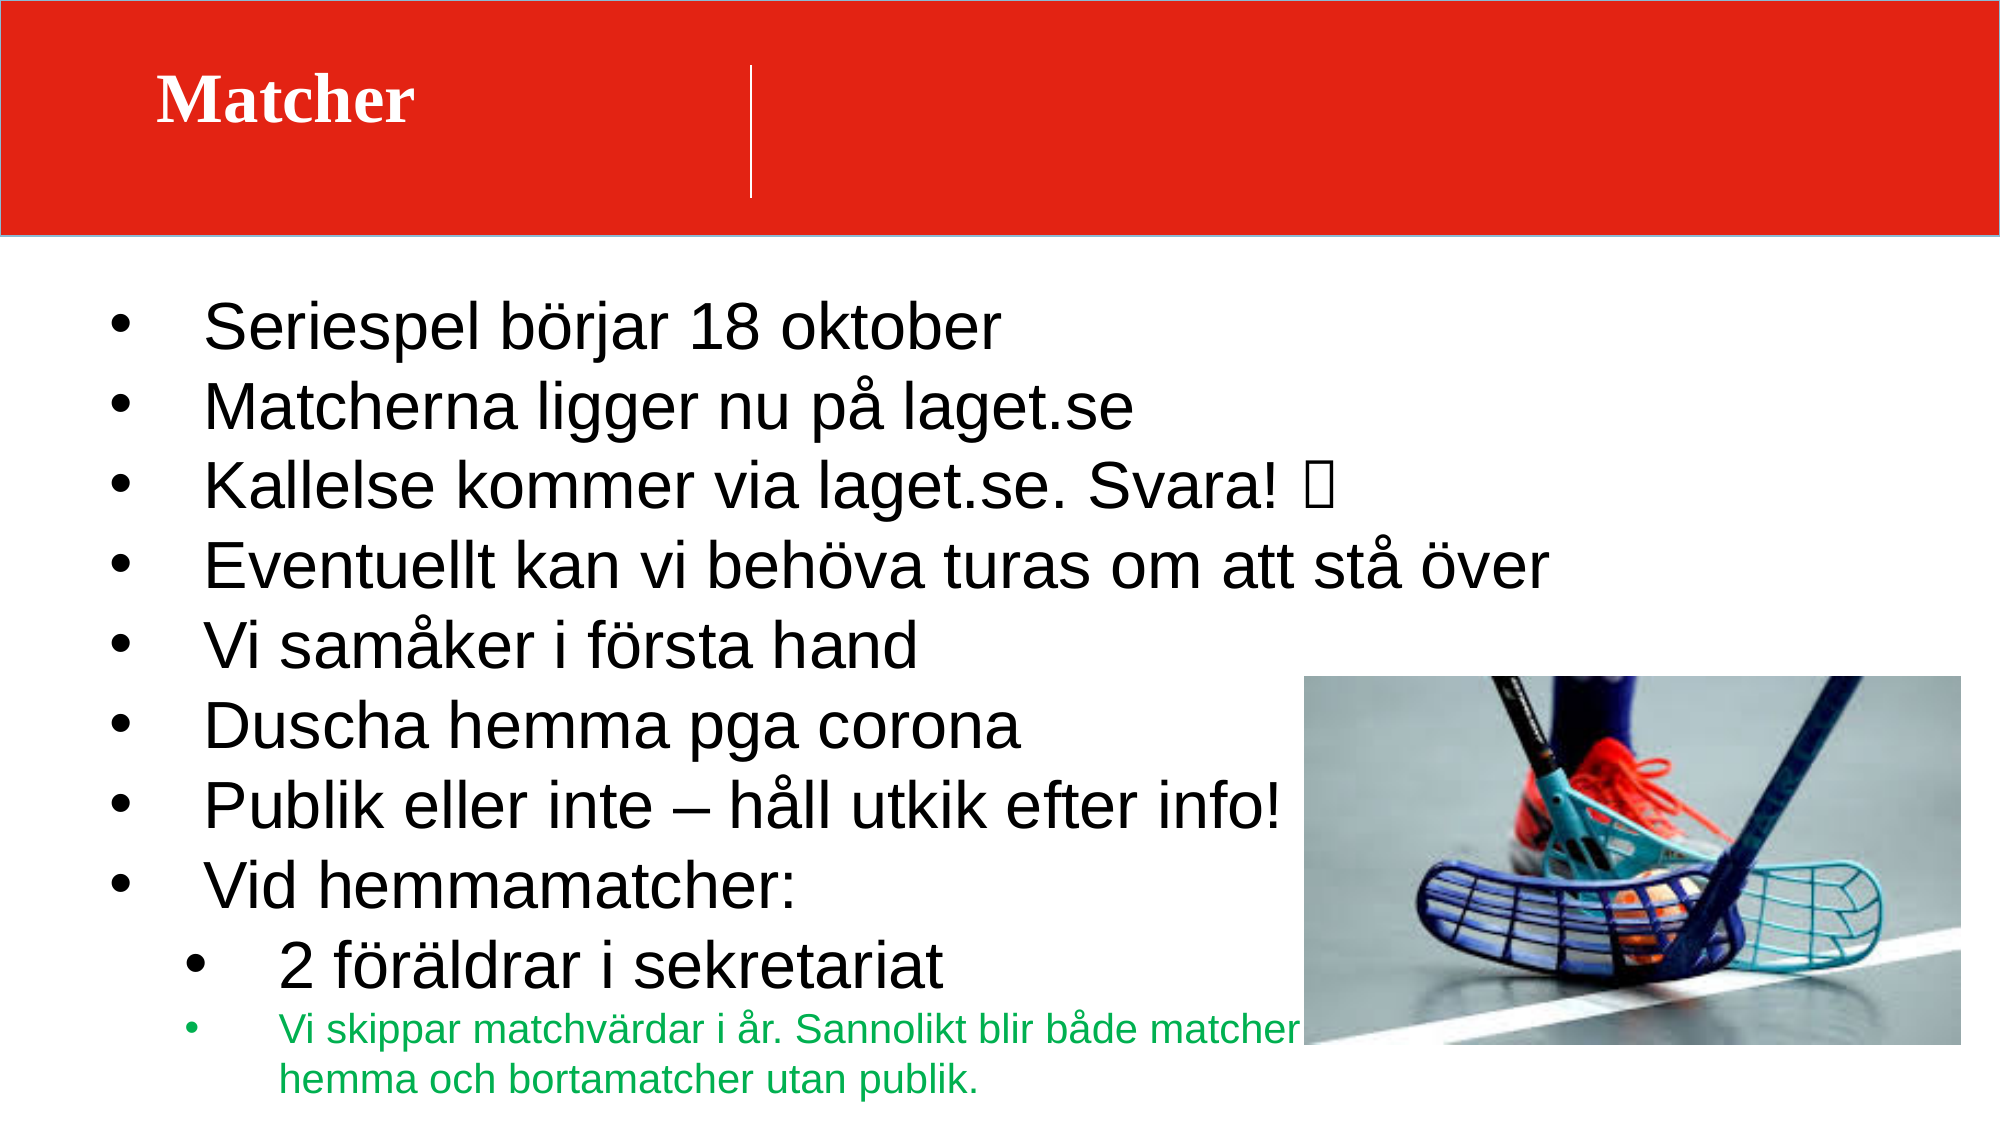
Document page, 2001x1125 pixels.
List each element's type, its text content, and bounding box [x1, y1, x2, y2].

text_box Seriespel börjar 18 oktober Matcherna ligger nu på laget.se Kallelse kommer via laget.se. Svara!  Eventuellt kan vi behöva turas om att stå över Vi samåker i första hand Duscha hemma pga corona Publik eller inte – håll utkik efter info! Vid hemmamatcher: 2 föräldrar i sekretariat Vi skippar matchvärdar i år. Sannolikt blir både matcher hemma och bortamatcher utan publik. [94, 205, 1575, 1125]
title Matcher [141, 43, 734, 177]
picture [1304, 676, 1961, 1045]
